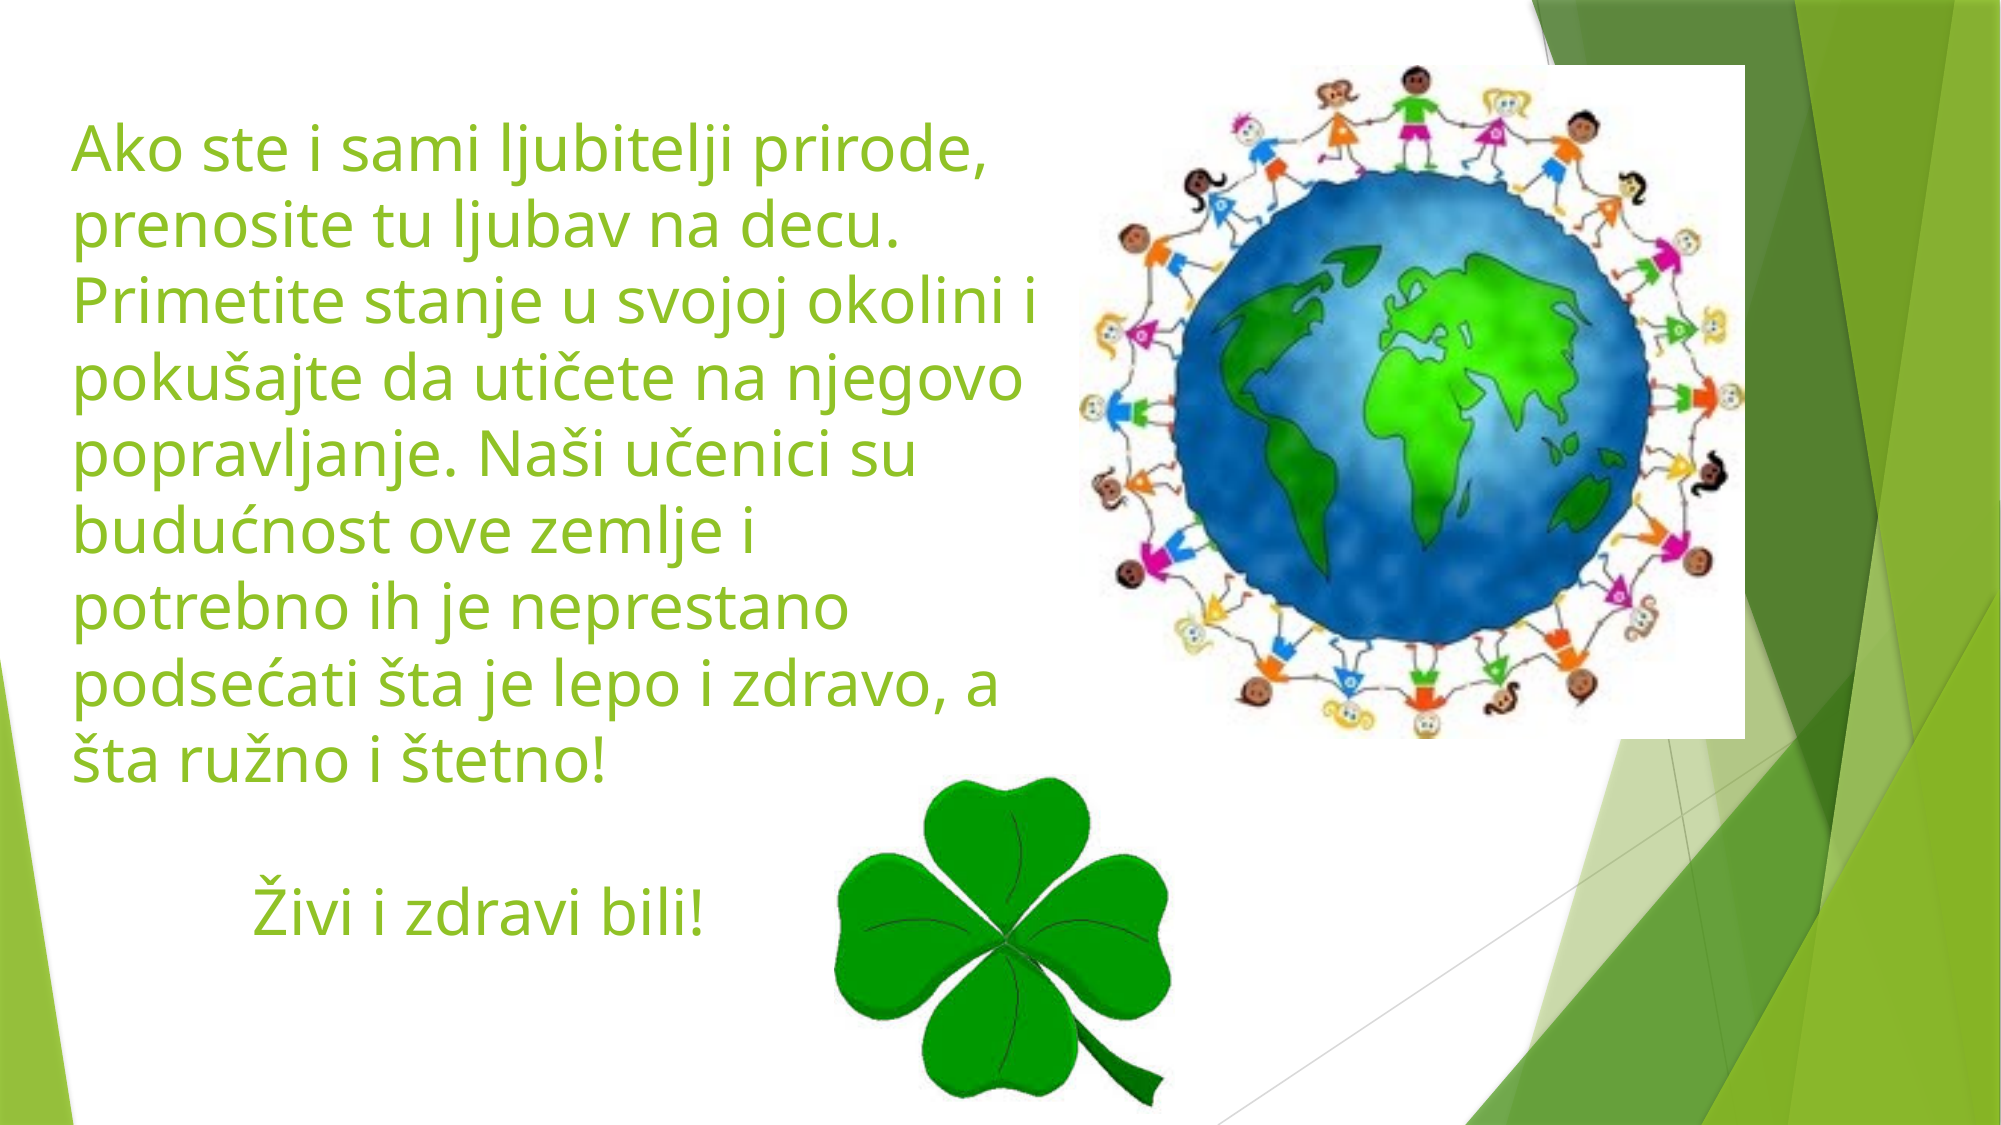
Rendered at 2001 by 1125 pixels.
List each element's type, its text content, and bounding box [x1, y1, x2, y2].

picture [833, 774, 1175, 1115]
picture [1078, 65, 1745, 740]
title Ako ste i sami ljubitelji prirode, prenosite tu ljubav na decu. Primetite stanje u svojoj okolini i pokušajte da utičete na njegovo popravljanje. Naši učenici su budućnost ove zemlje i potrebno ih je neprestano podsećati šta je lepo i zdravo, a šta ružno i štetno! Živi i zdravi bili! [56, 99, 1061, 1060]
